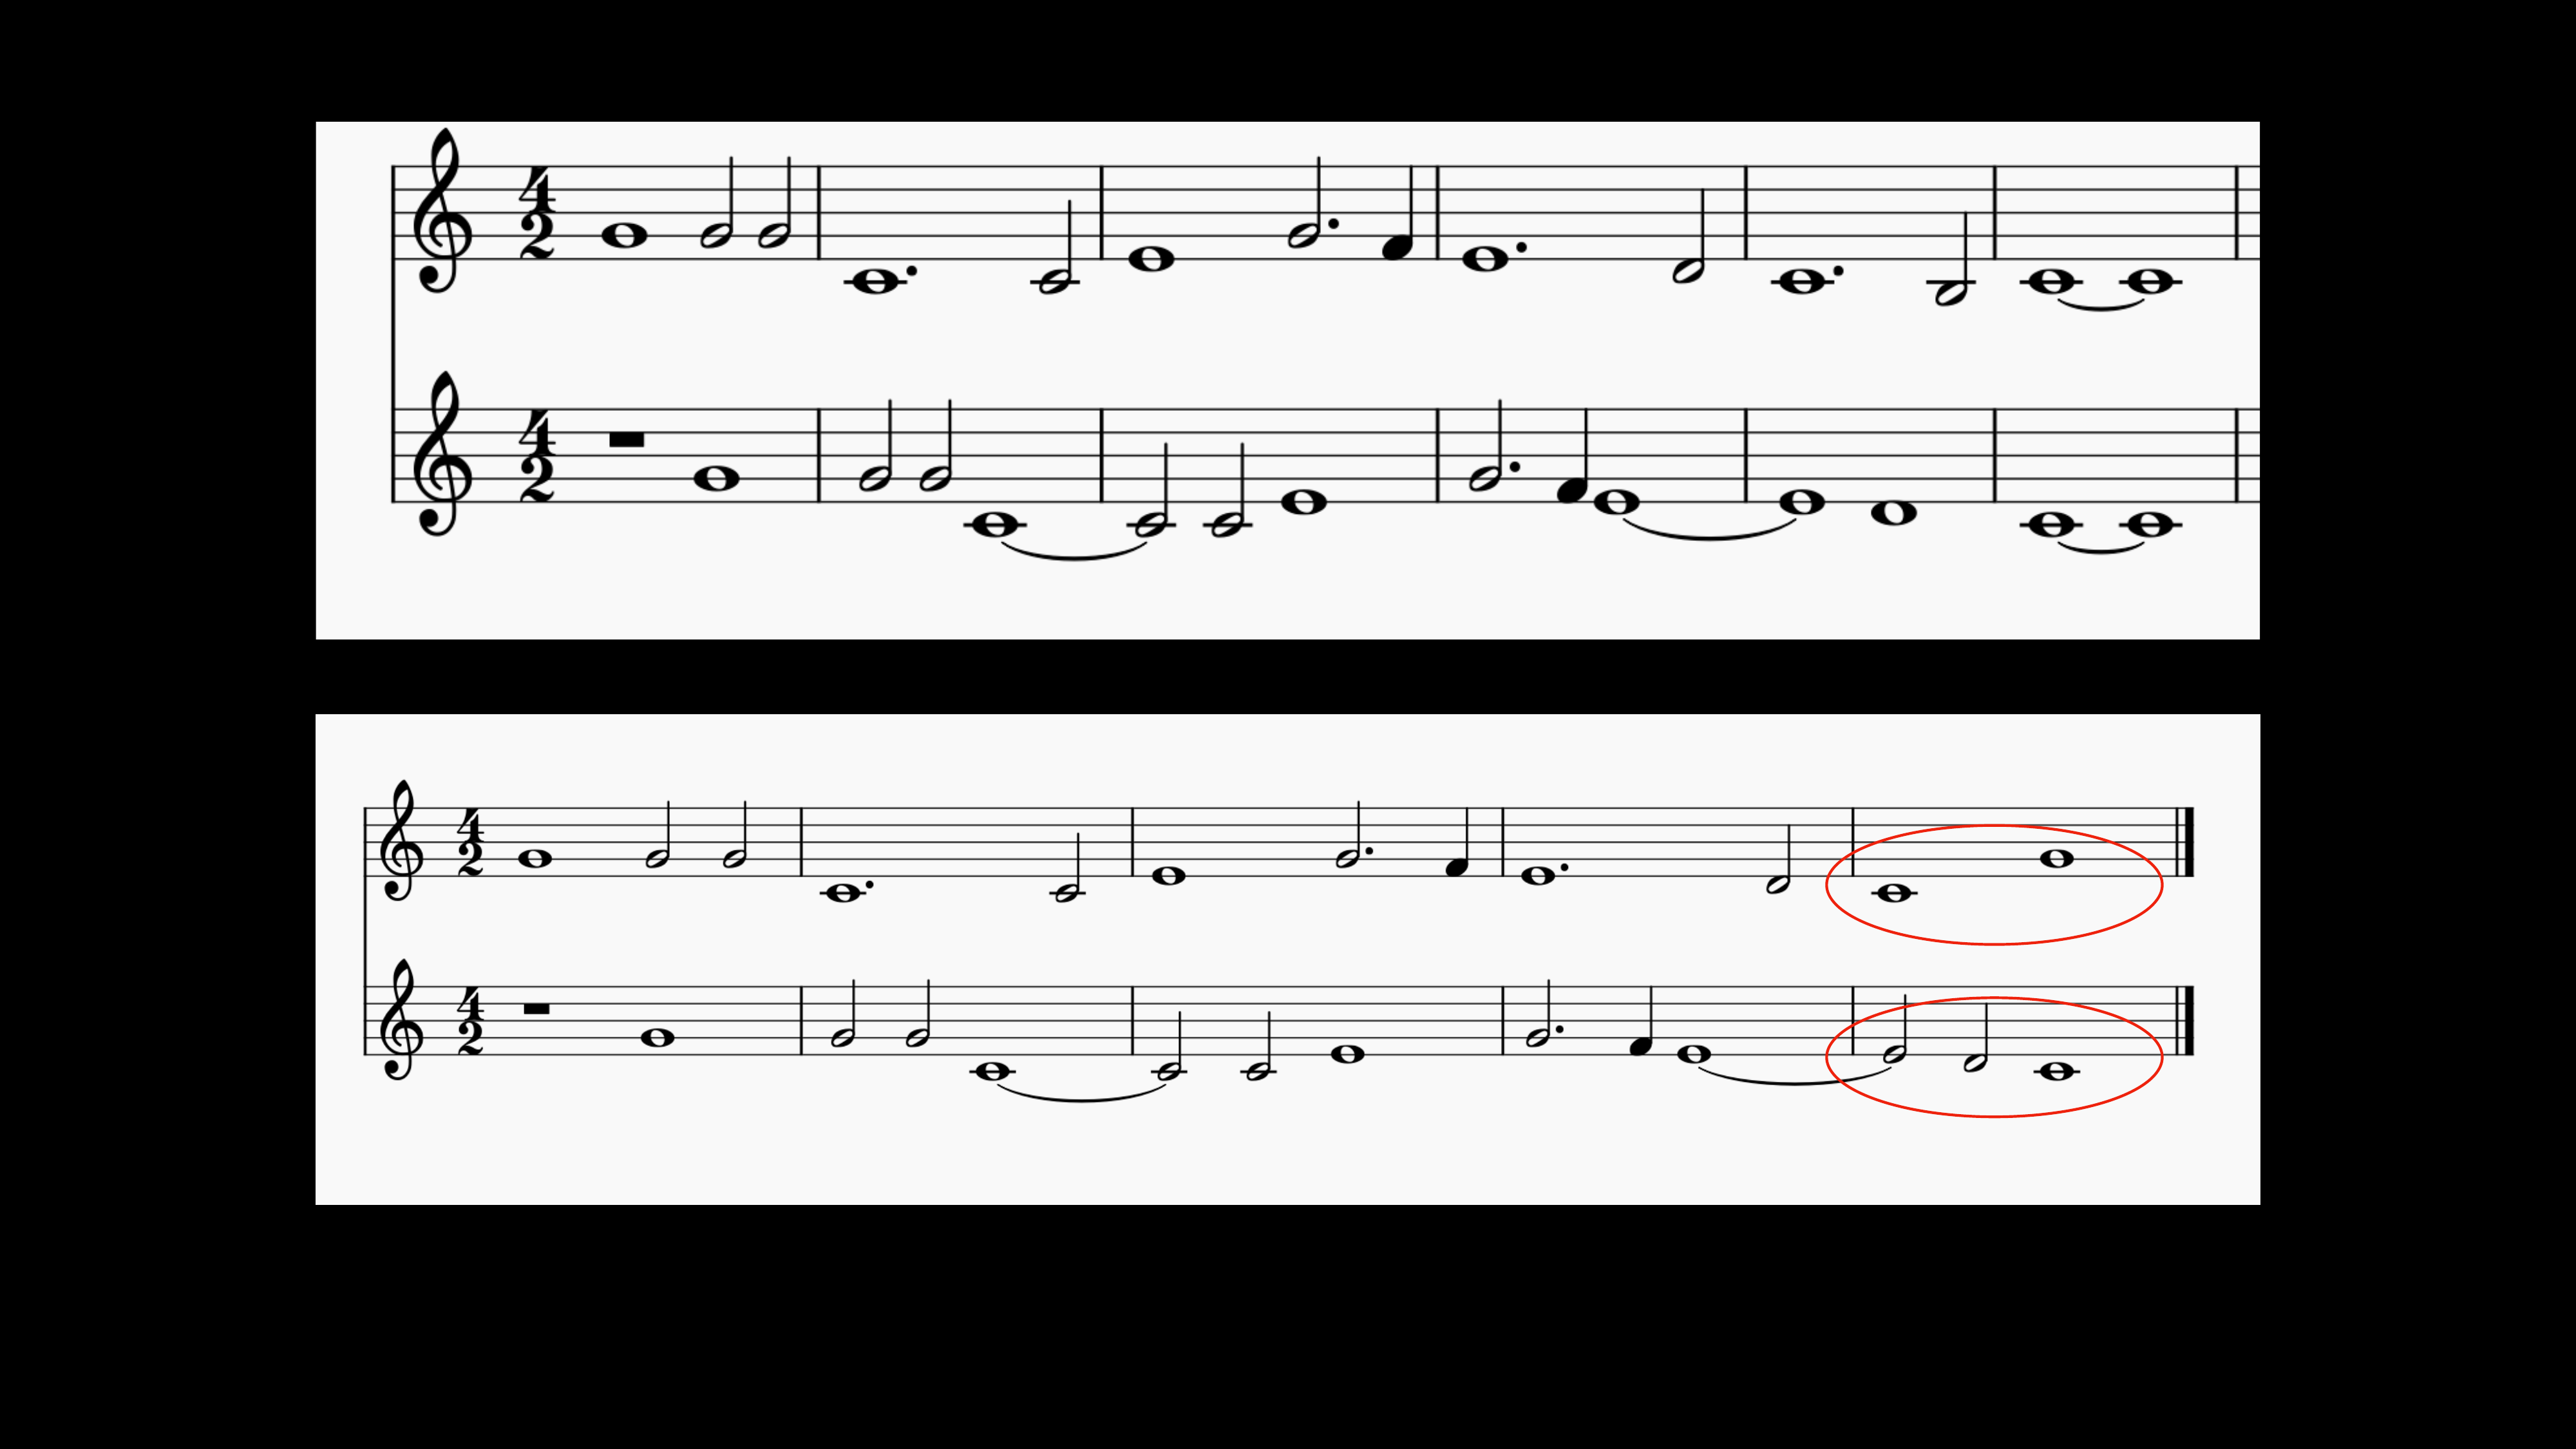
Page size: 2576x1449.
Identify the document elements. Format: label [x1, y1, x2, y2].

picture [316, 122, 2260, 639]
text_box [316, 714, 2260, 1205]
